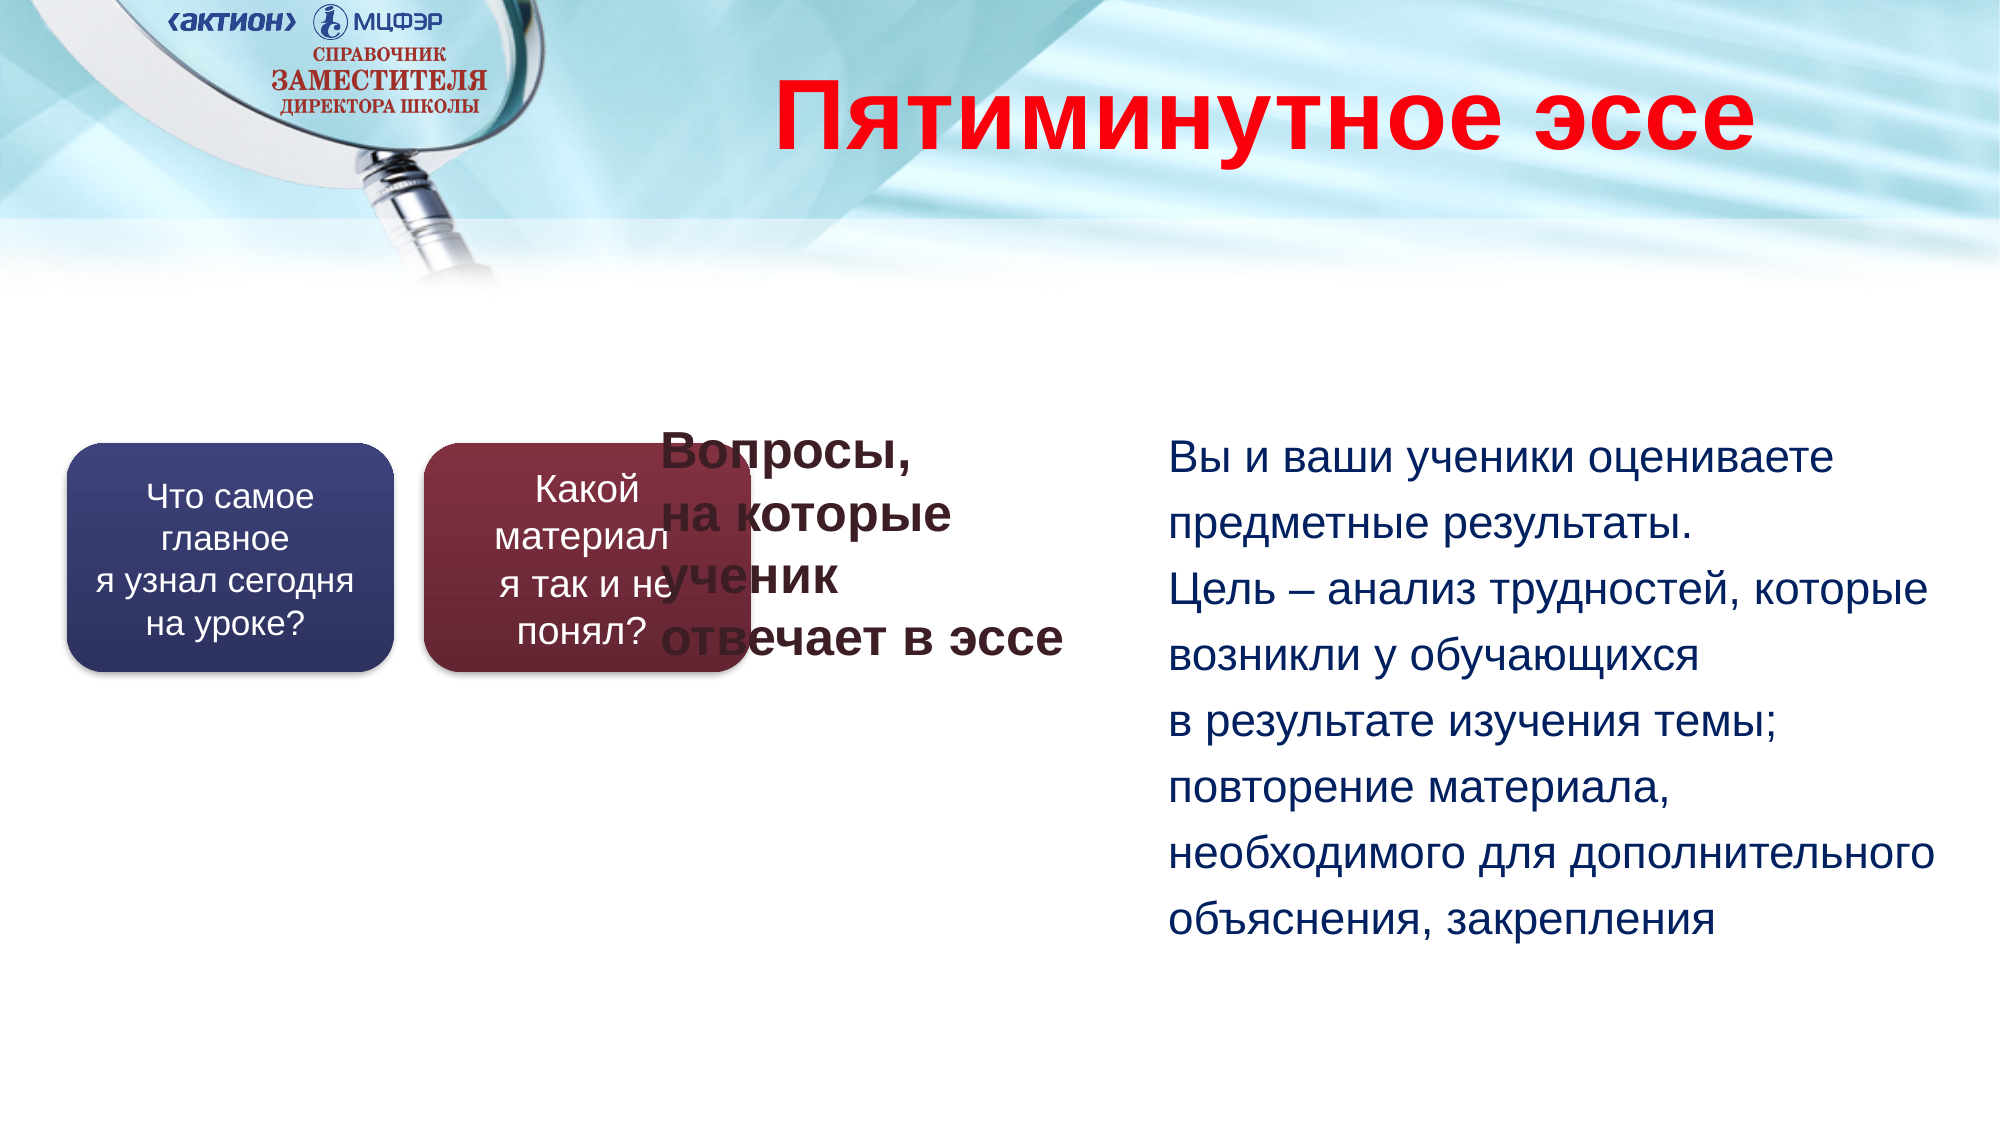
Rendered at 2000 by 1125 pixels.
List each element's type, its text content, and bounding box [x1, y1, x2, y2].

title Пятиминутное эссе [528, 2, 2000, 217]
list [66, 326, 1001, 1102]
picture [0, 0, 2000, 1125]
text_box Вопросы, на которые ученик отвечает в эссе [1005, 408, 1153, 850]
text_box Вы и ваши ученики оцениваете предметные результаты. Цель – анализ трудностей, которые возникли у обучающихся в результате изучения темы; повторение материала, необходимого для дополнительного объяснения, закрепления [1153, 408, 1958, 951]
